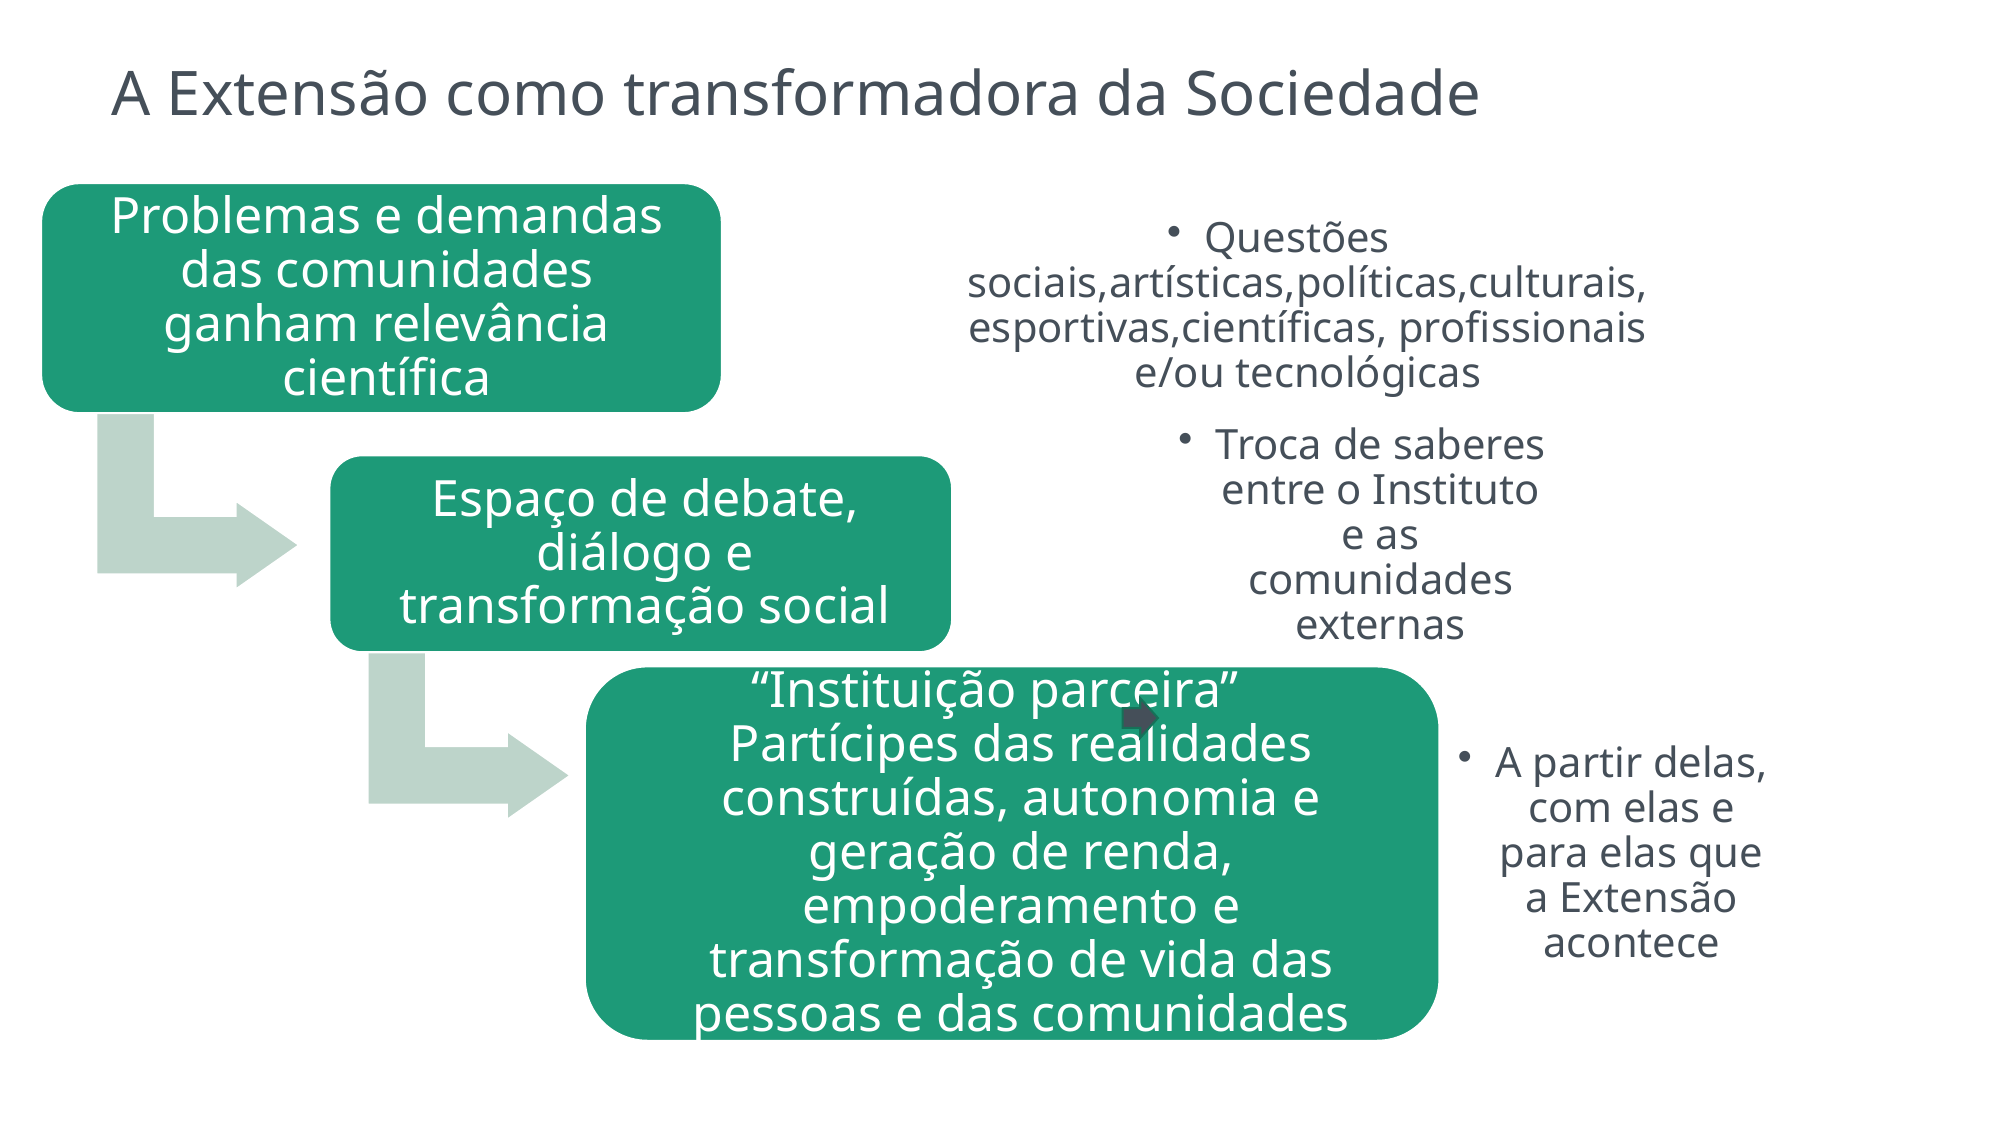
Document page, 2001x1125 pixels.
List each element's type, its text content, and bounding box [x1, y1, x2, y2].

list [24, 134, 1833, 1083]
title A Extensão como transformadora da Sociedade [40, 35, 1538, 134]
